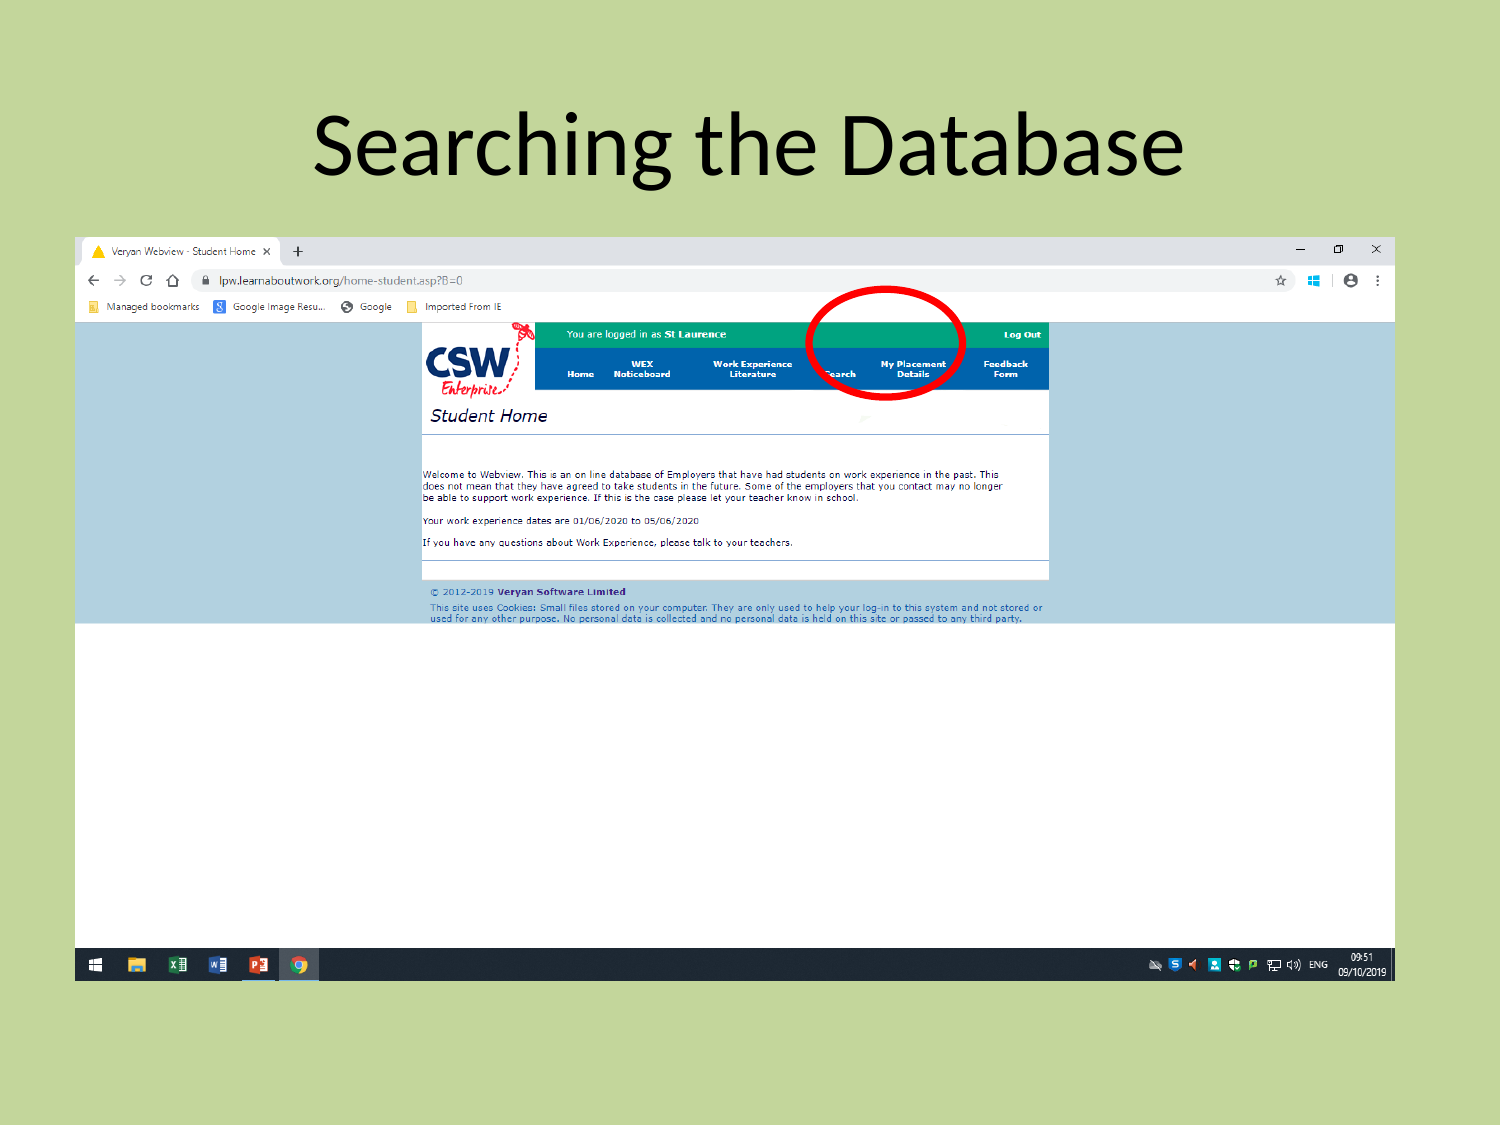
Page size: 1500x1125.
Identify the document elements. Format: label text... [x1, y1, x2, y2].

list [74, 237, 1396, 981]
title Searching the Database [75, 45, 1425, 233]
